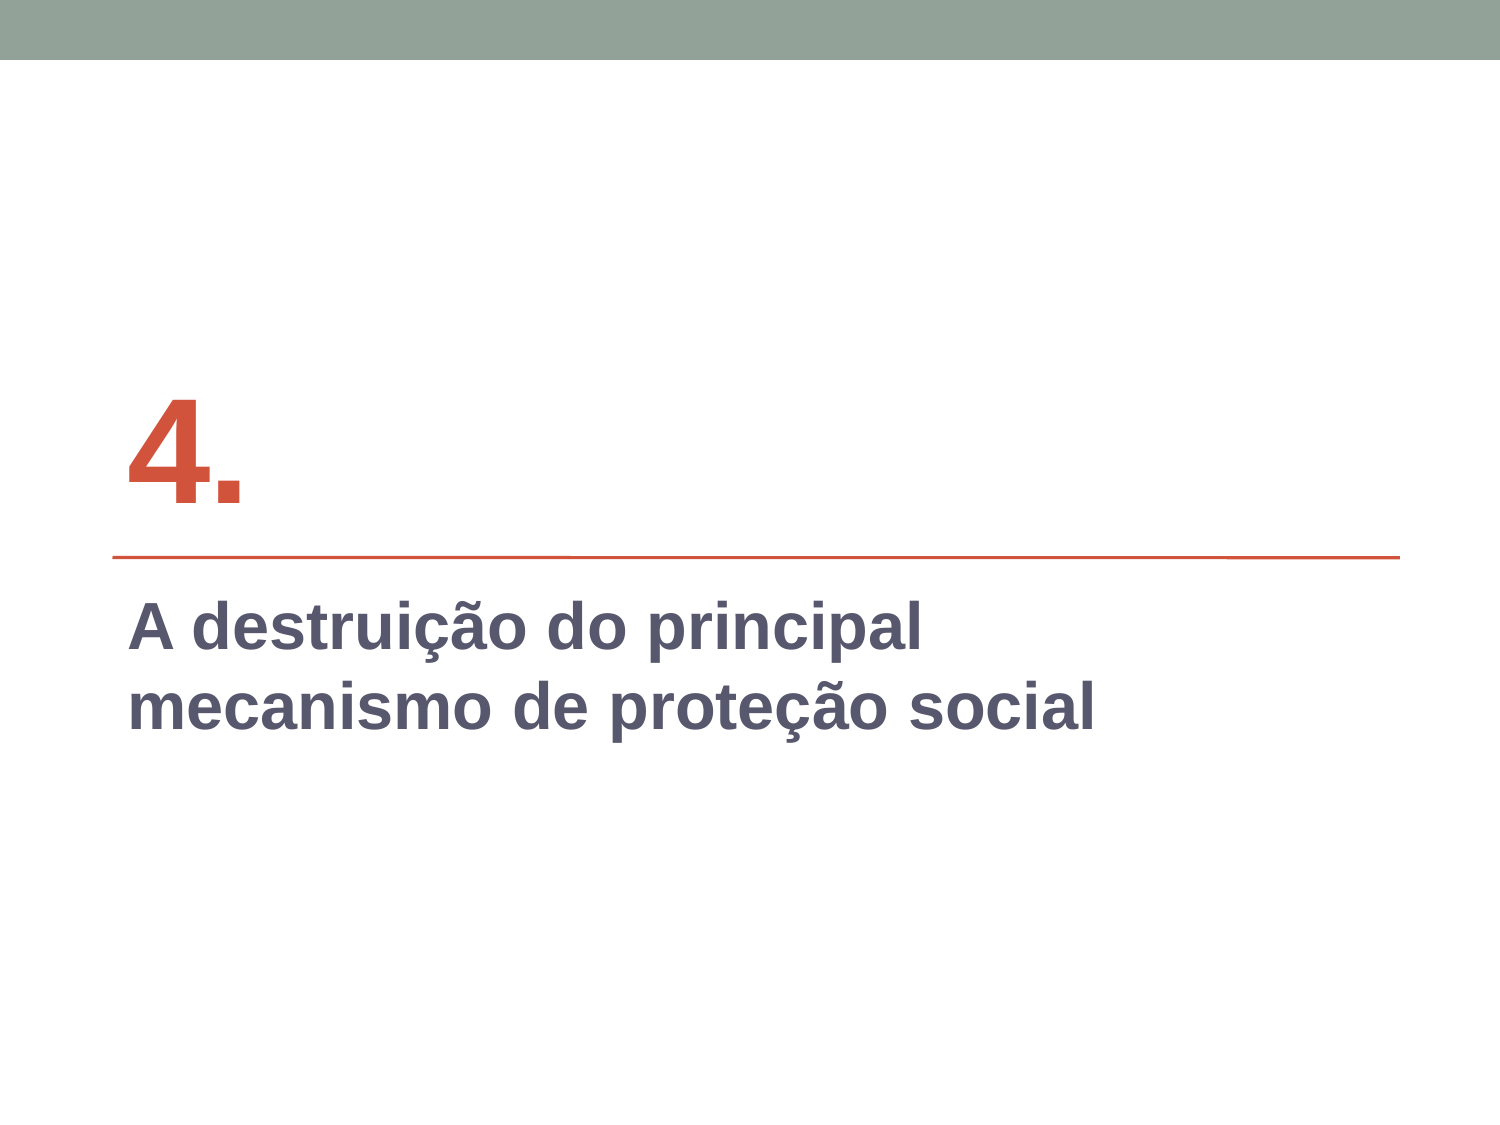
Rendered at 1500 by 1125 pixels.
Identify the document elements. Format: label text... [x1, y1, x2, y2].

subtitle A destruição do principal mecanismo de proteção social [112, 575, 1163, 863]
title 4. [112, 224, 1400, 542]
